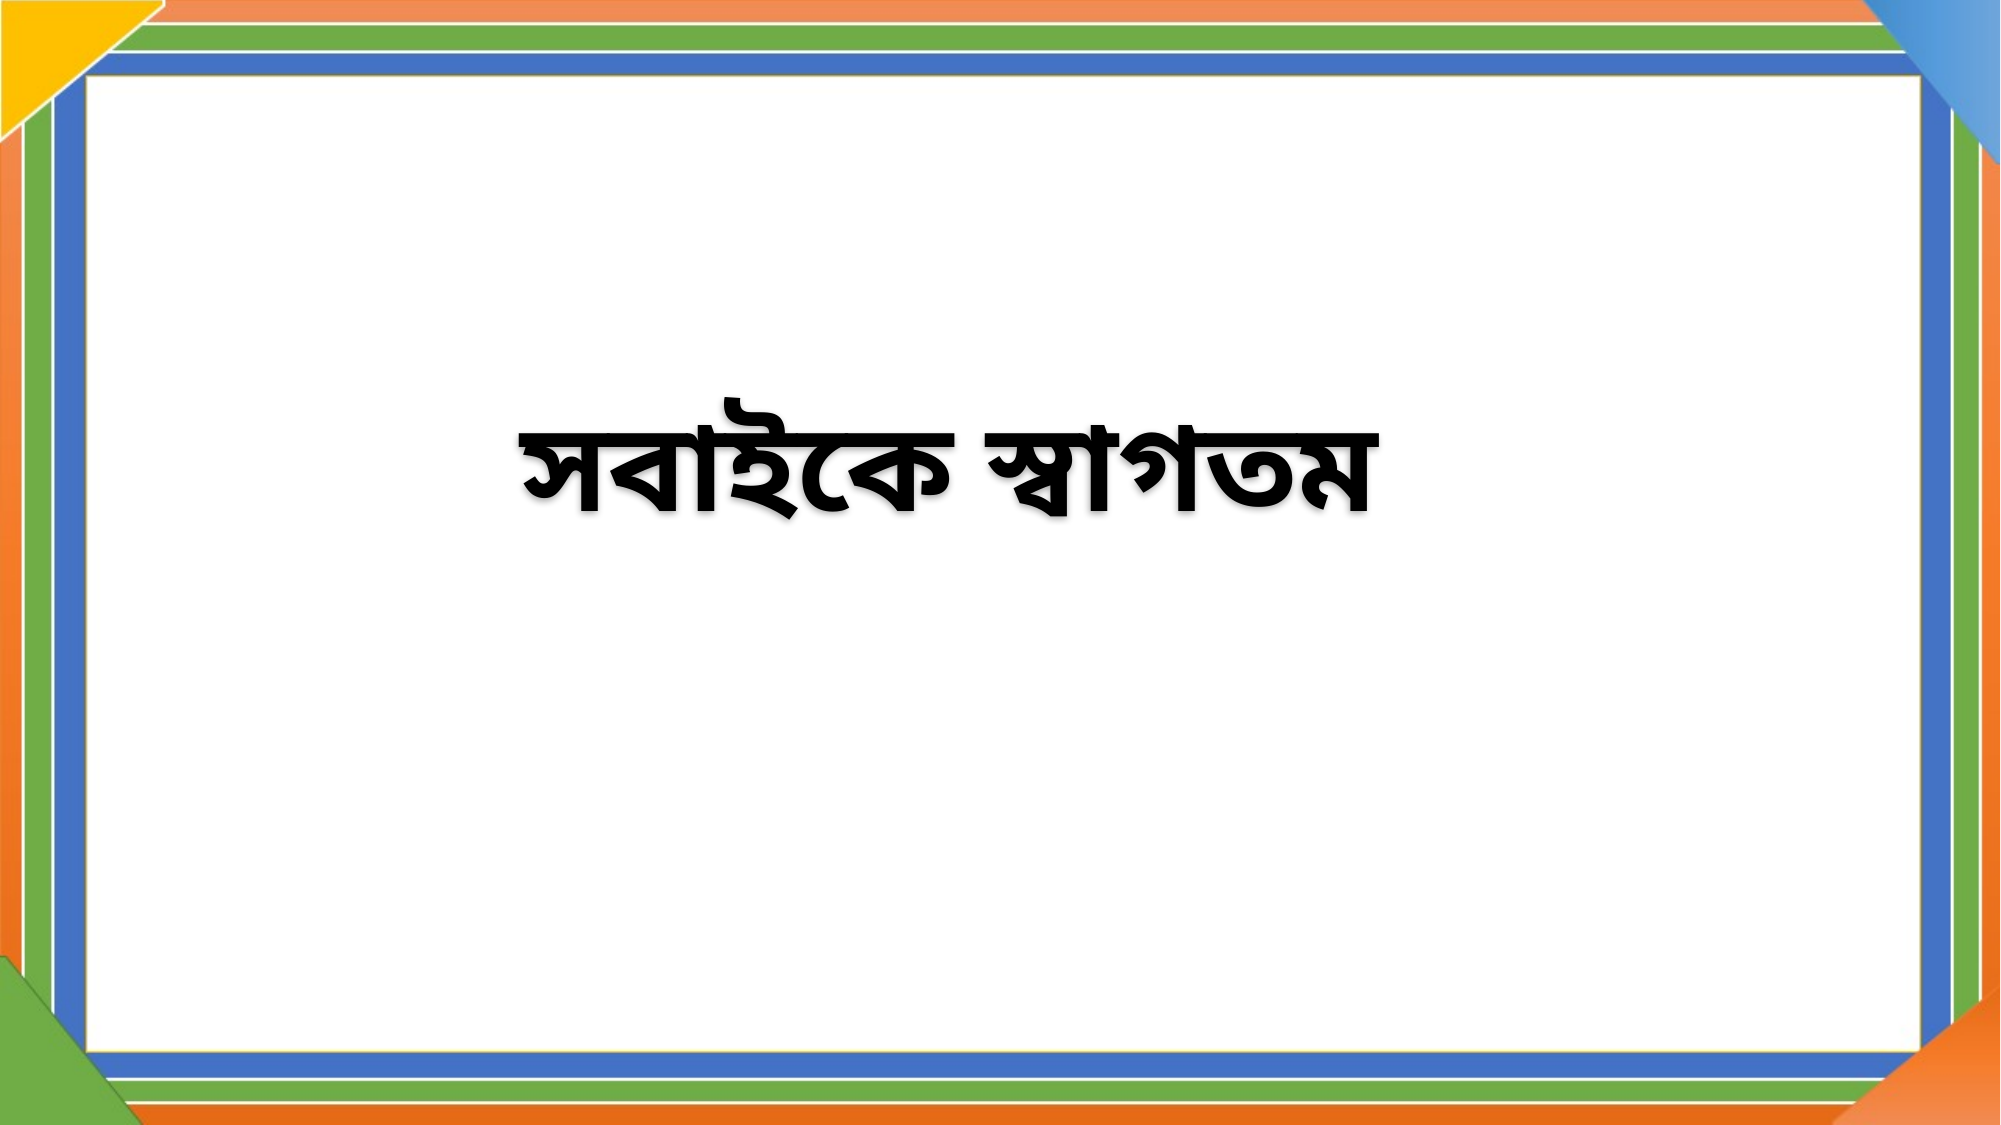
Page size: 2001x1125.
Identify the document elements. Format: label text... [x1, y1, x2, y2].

text_box সবাইকে স্বাগতম [473, 379, 1509, 545]
picture [0, 0, 2001, 1125]
